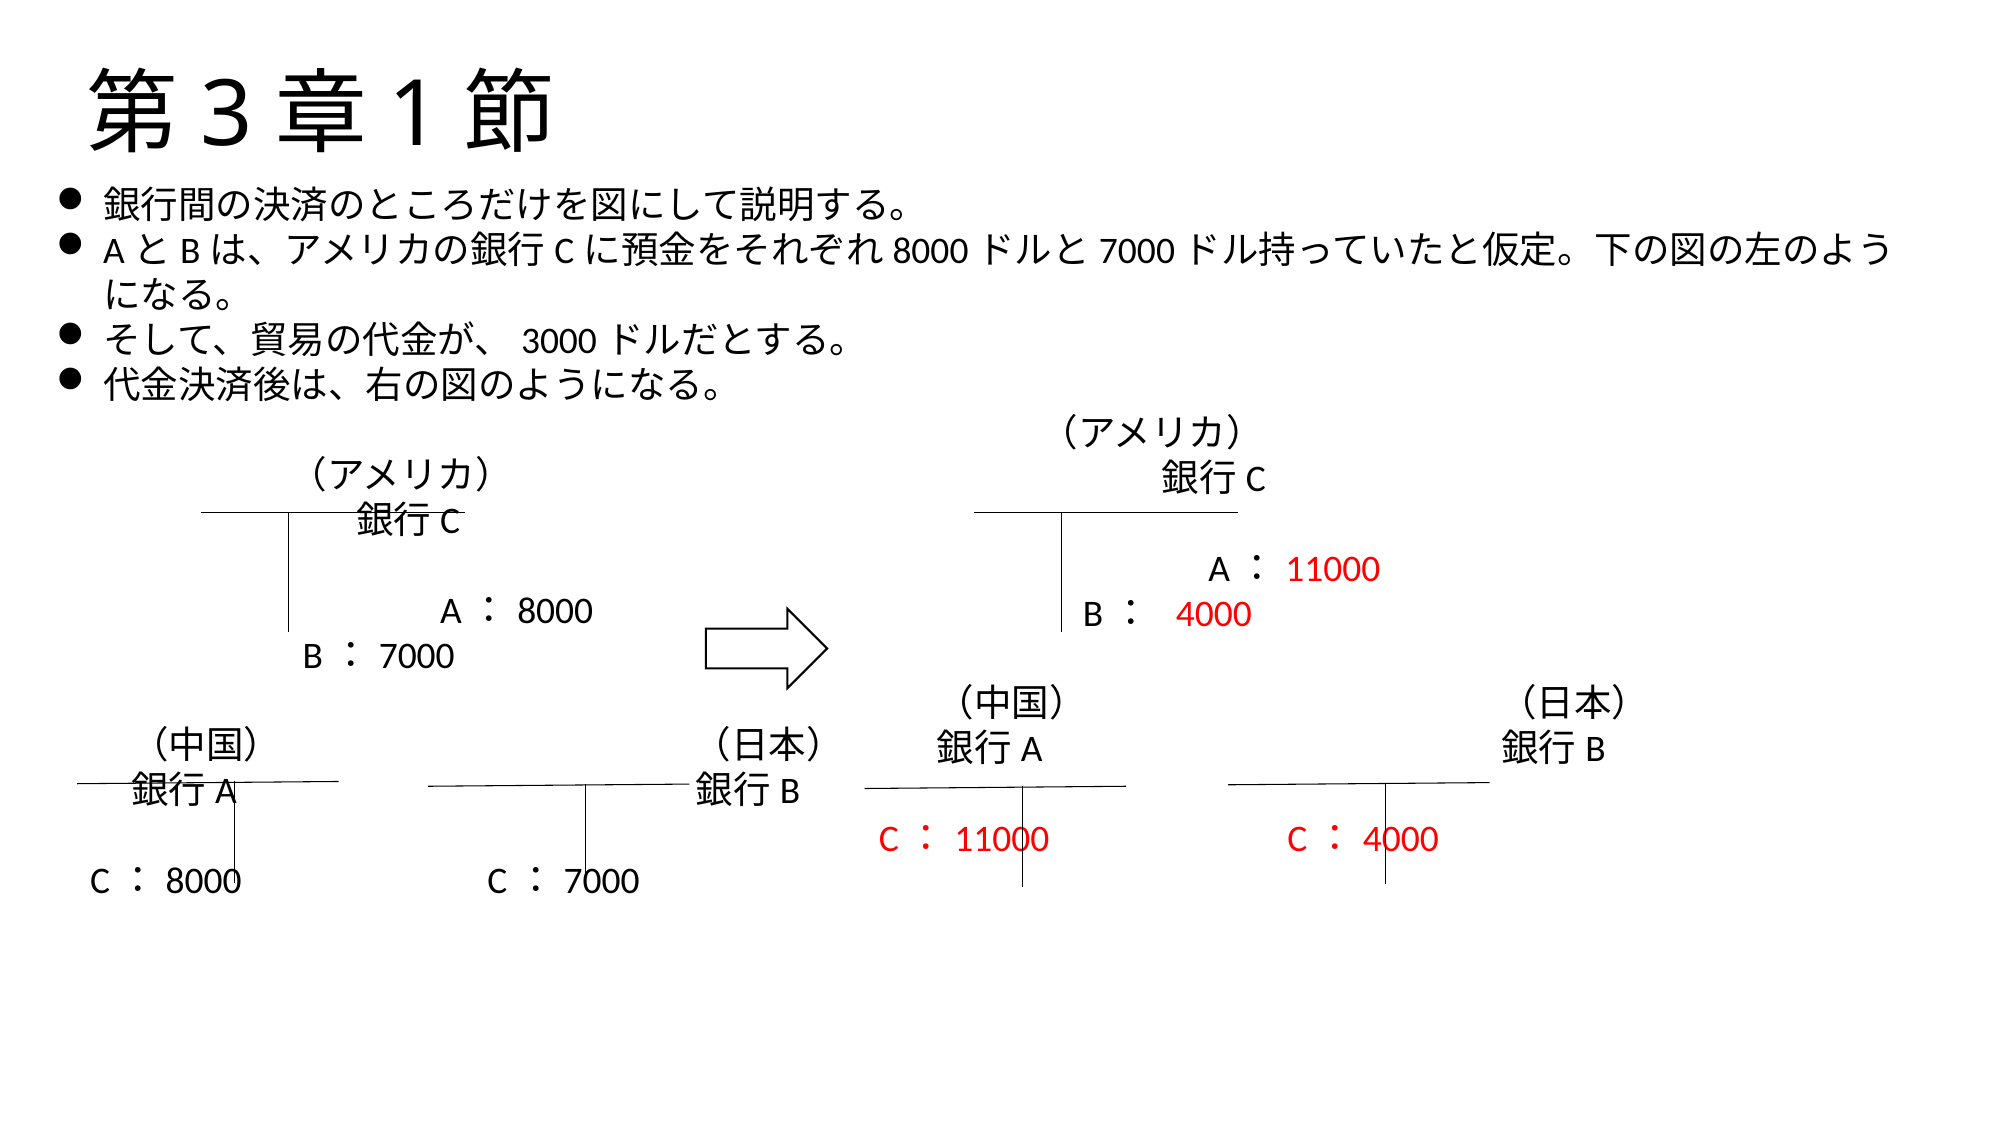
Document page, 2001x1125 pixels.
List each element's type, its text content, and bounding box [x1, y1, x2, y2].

text_box 銀行間の決済のところだけを図にして説明する。 AとBは、アメリカの銀行Cに預金をそれぞれ8000ドルと7000ドル持っていたと仮定。下の図の左のようになる。 そして、貿易の代金が、3000ドルだとする。 代金決済後は、右の図のようになる。 （アメリカ） 銀行C A：8000 B：7000 （中国） （日本） 銀行A 銀行B C：8000 C：7000 [41, 173, 1942, 954]
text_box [428, 784, 690, 886]
text_box （アメリカ） 銀行C A：11000 B： 4000 （中国） （日本） 銀行A 銀行B C：11000 C：4000 [847, 401, 1752, 911]
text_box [1228, 782, 1490, 884]
title 第3章1節 [71, 58, 1893, 173]
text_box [77, 781, 339, 883]
text_box [704, 606, 829, 691]
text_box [864, 786, 1126, 888]
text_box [973, 512, 1239, 632]
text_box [201, 512, 466, 632]
